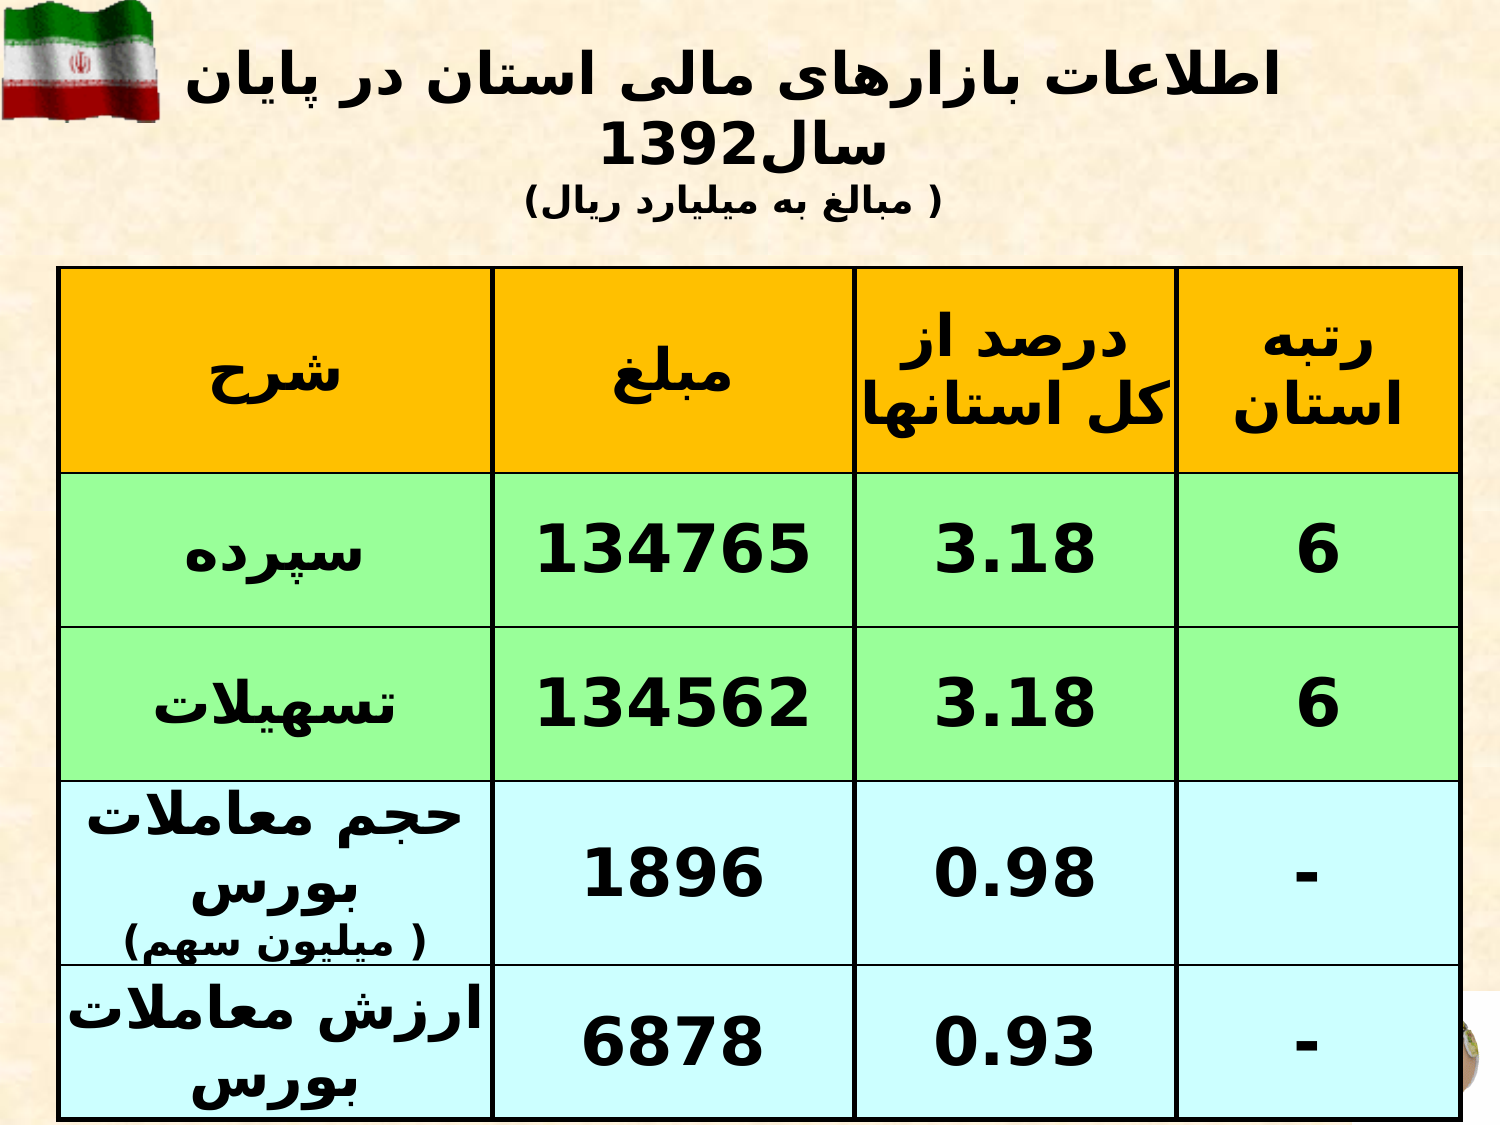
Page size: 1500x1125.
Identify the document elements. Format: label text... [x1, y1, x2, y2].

table_cell تسهیلات [61, 628, 490, 780]
table_cell 6 [1179, 628, 1458, 780]
table_header شرح [61, 269, 490, 472]
table_cell 6 [1179, 474, 1458, 626]
title اطلاعات بازارهای مالی استان در پایان سال1392 ( مبالغ به میلیارد ریال) [58, 34, 1409, 223]
table_cell 6878 [495, 966, 852, 1117]
table_header مبلغ [495, 269, 852, 472]
table_cell - [1179, 782, 1458, 964]
table_cell - [1179, 966, 1458, 1117]
table_cell 1896 [495, 782, 852, 964]
table_cell 3.18 [857, 474, 1174, 626]
table_cell 0.98 [857, 782, 1174, 964]
table_header درصد از کل استانها [857, 269, 1174, 472]
picture [0, 0, 1500, 1125]
table_cell 0.93 [857, 966, 1174, 1117]
table_cell 134765 [495, 474, 852, 626]
table_cell ارزش معاملات بورس [61, 966, 490, 1117]
table_cell حجم معاملات بورس ( میلیون سهم) [61, 782, 490, 964]
table_cell سپرده [61, 474, 490, 626]
table_cell 134562 [495, 628, 852, 780]
table_header رتبه استان [1179, 269, 1458, 472]
table_cell 3.18 [857, 628, 1174, 780]
